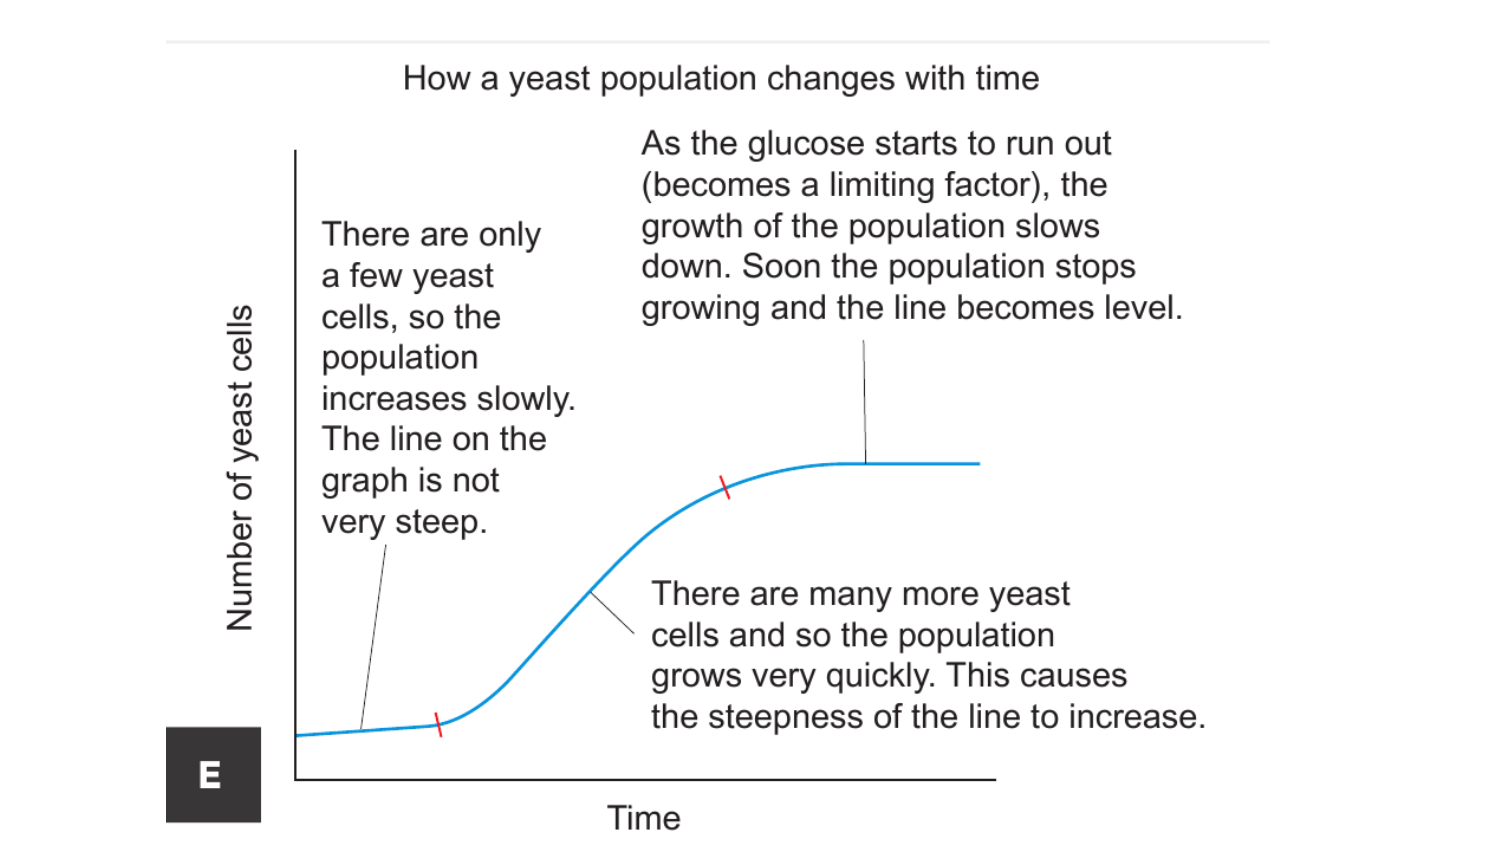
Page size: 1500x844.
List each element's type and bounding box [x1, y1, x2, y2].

picture [165, 39, 1270, 844]
